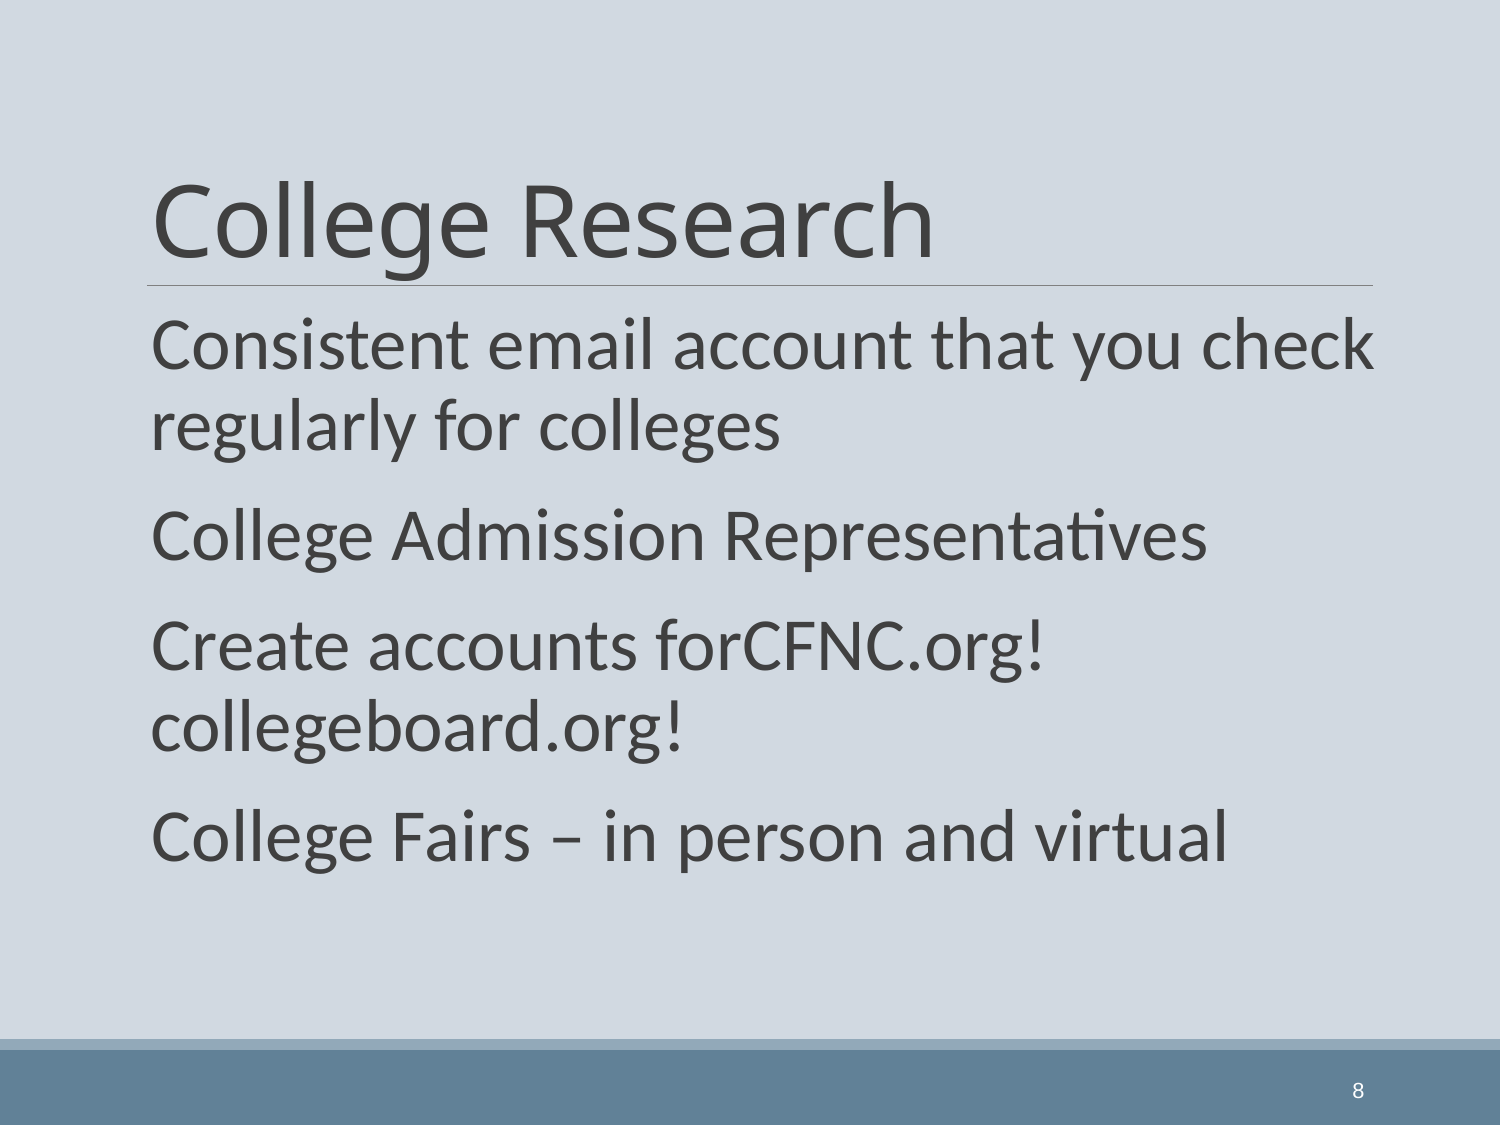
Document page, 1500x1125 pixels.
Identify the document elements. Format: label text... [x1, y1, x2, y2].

slide_number 8 [1218, 1059, 1380, 1120]
title College Research [135, 47, 1373, 285]
list Consistent email account that you check regularly for colleges College Admission Representatives Create accounts forCFNC.org! collegeboard.org! College Fairs – in person and virtual [135, 297, 1485, 1048]
